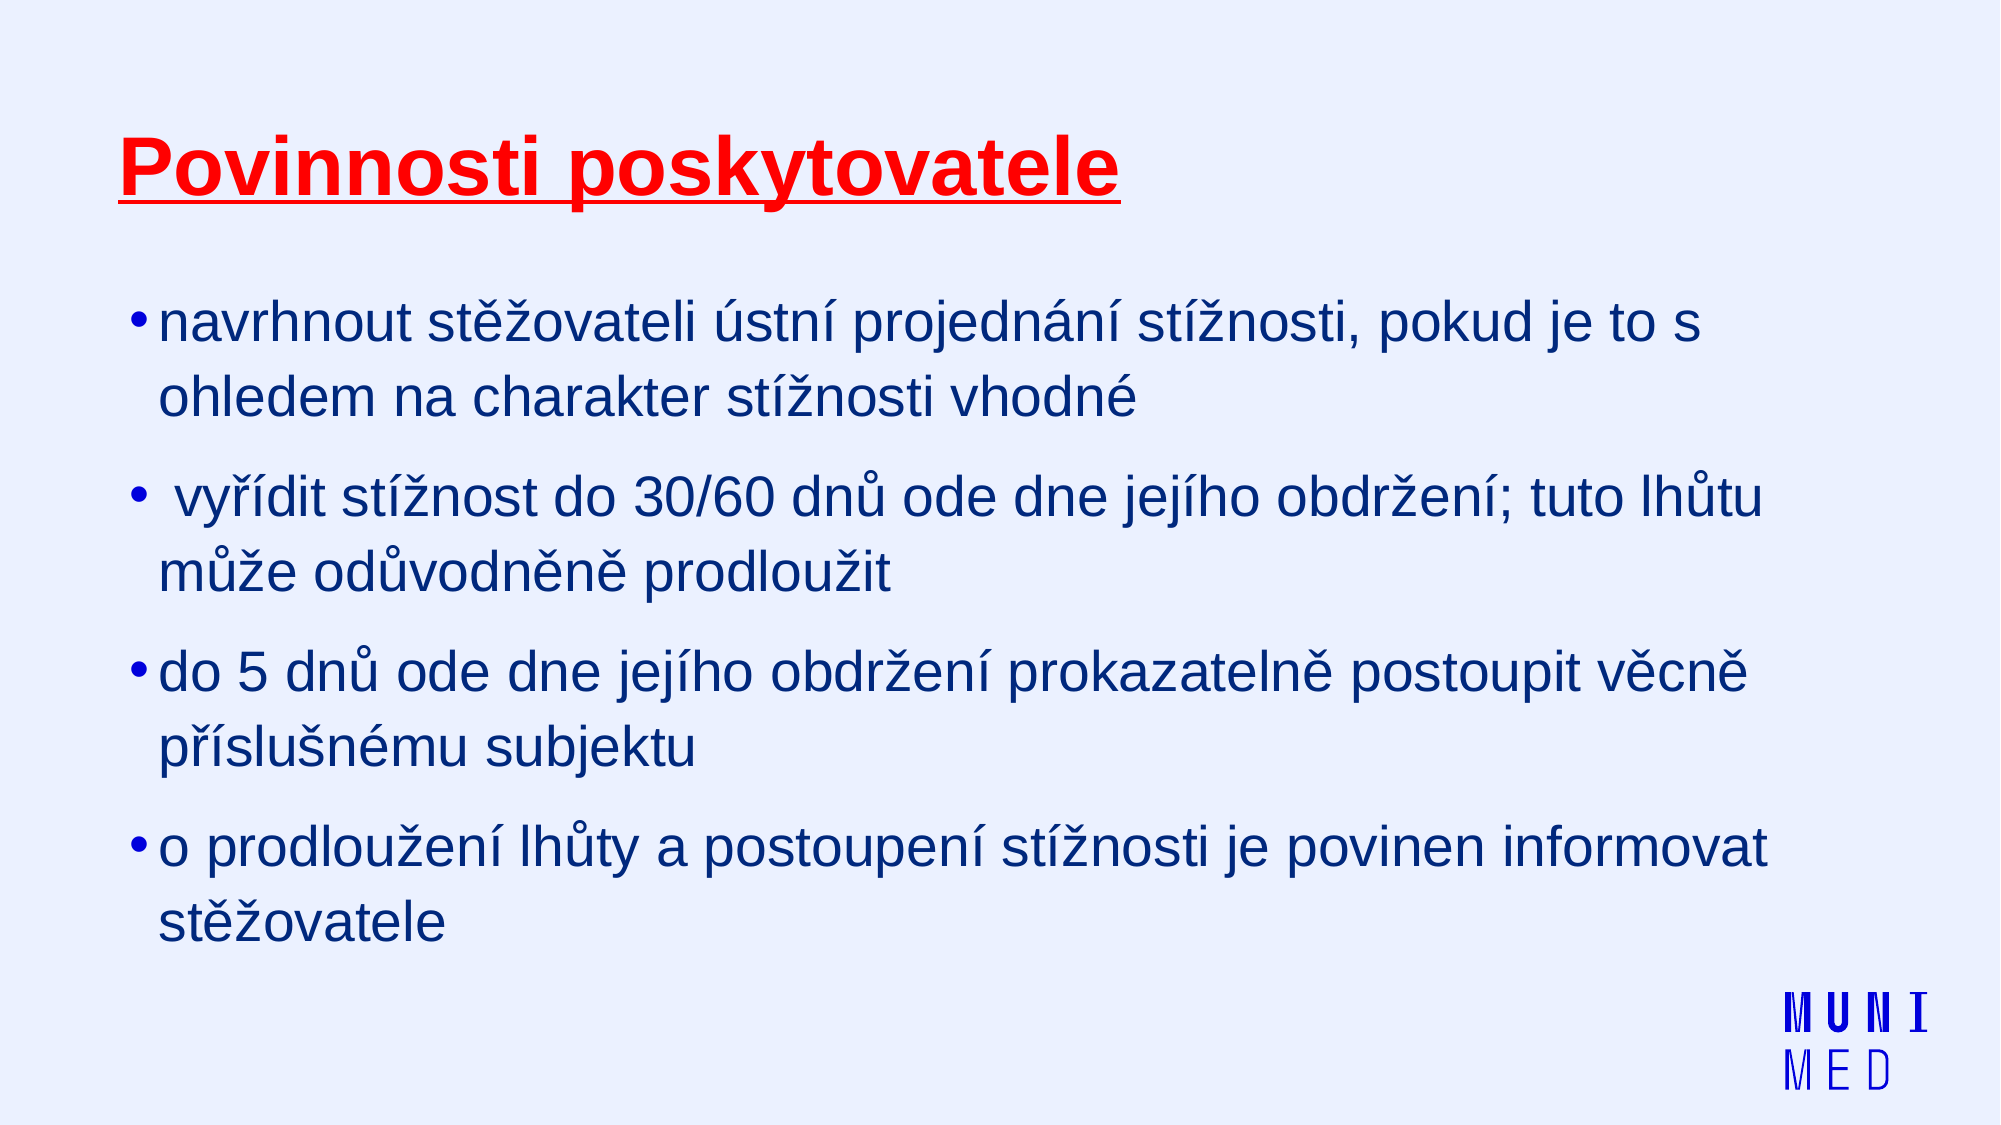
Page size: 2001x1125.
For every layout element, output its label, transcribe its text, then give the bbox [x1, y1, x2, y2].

list navrhnout stěžovateli ústní projednání stížnosti, pokud je to s ohledem na charakter stížnosti vhodné vyřídit stížnost do 30/60 dnů ode dne jejího obdržení; tuto lhůtu může odůvodněně prodloužit do 5 dnů ode dne jejího obdržení prokazatelně postoupit věcně příslušnému subjektu o prodloužení lhůty a postoupení stížnosti je povinen informovat stěžovatele [118, 277, 1883, 957]
title Povinnosti poskytovatele [118, 45, 1675, 233]
